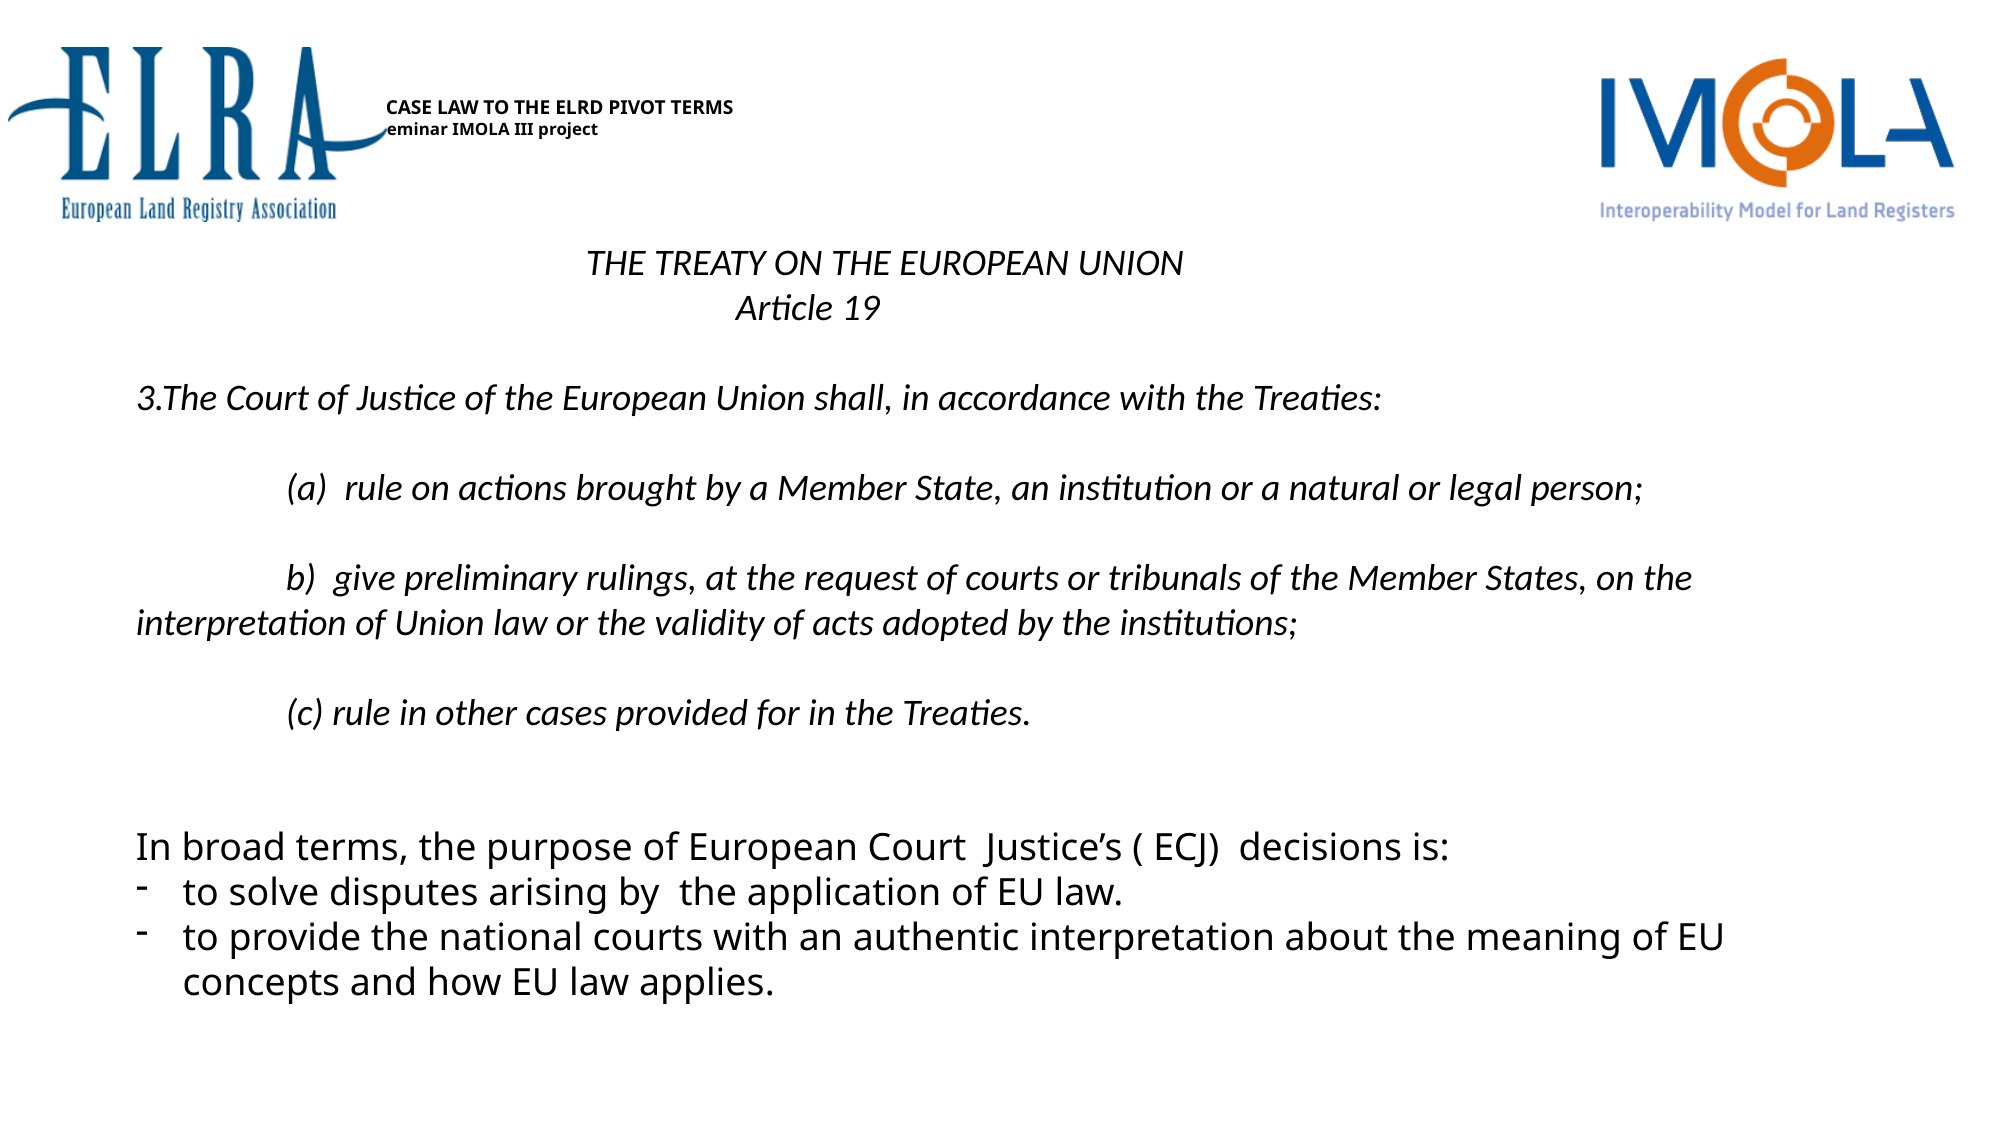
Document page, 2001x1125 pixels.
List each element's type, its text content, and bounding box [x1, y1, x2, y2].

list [1599, 58, 1956, 222]
text_box THE TREATY ON THE EUROPEAN UNION Article 19 3.The Court of Justice of the European Union shall, in accordance with the Treaties: (a) rule on actions brought by a Member State, an institution or a natural or legal person; b) give preliminary rulings, at the request of courts or tribunals of the Member States, on the interpretation of Union law or the validity of acts adopted by the institutions; (c) rule in other cases provided for in the Treaties. In broad terms, the purpose of European Court Justice’s ( ECJ) decisions is: to solve disputes arising by the application of EU law. to provide the national courts with an authentic interpretation about the meaning of EU concepts and how EU law applies. [121, 230, 1845, 1125]
title IMOLA III LINKING EU CASE LAW TO THE ELRD PIVOT TERMS 10th Training Seminar IMOLA III project [387, 49, 1827, 170]
picture [8, 47, 387, 222]
